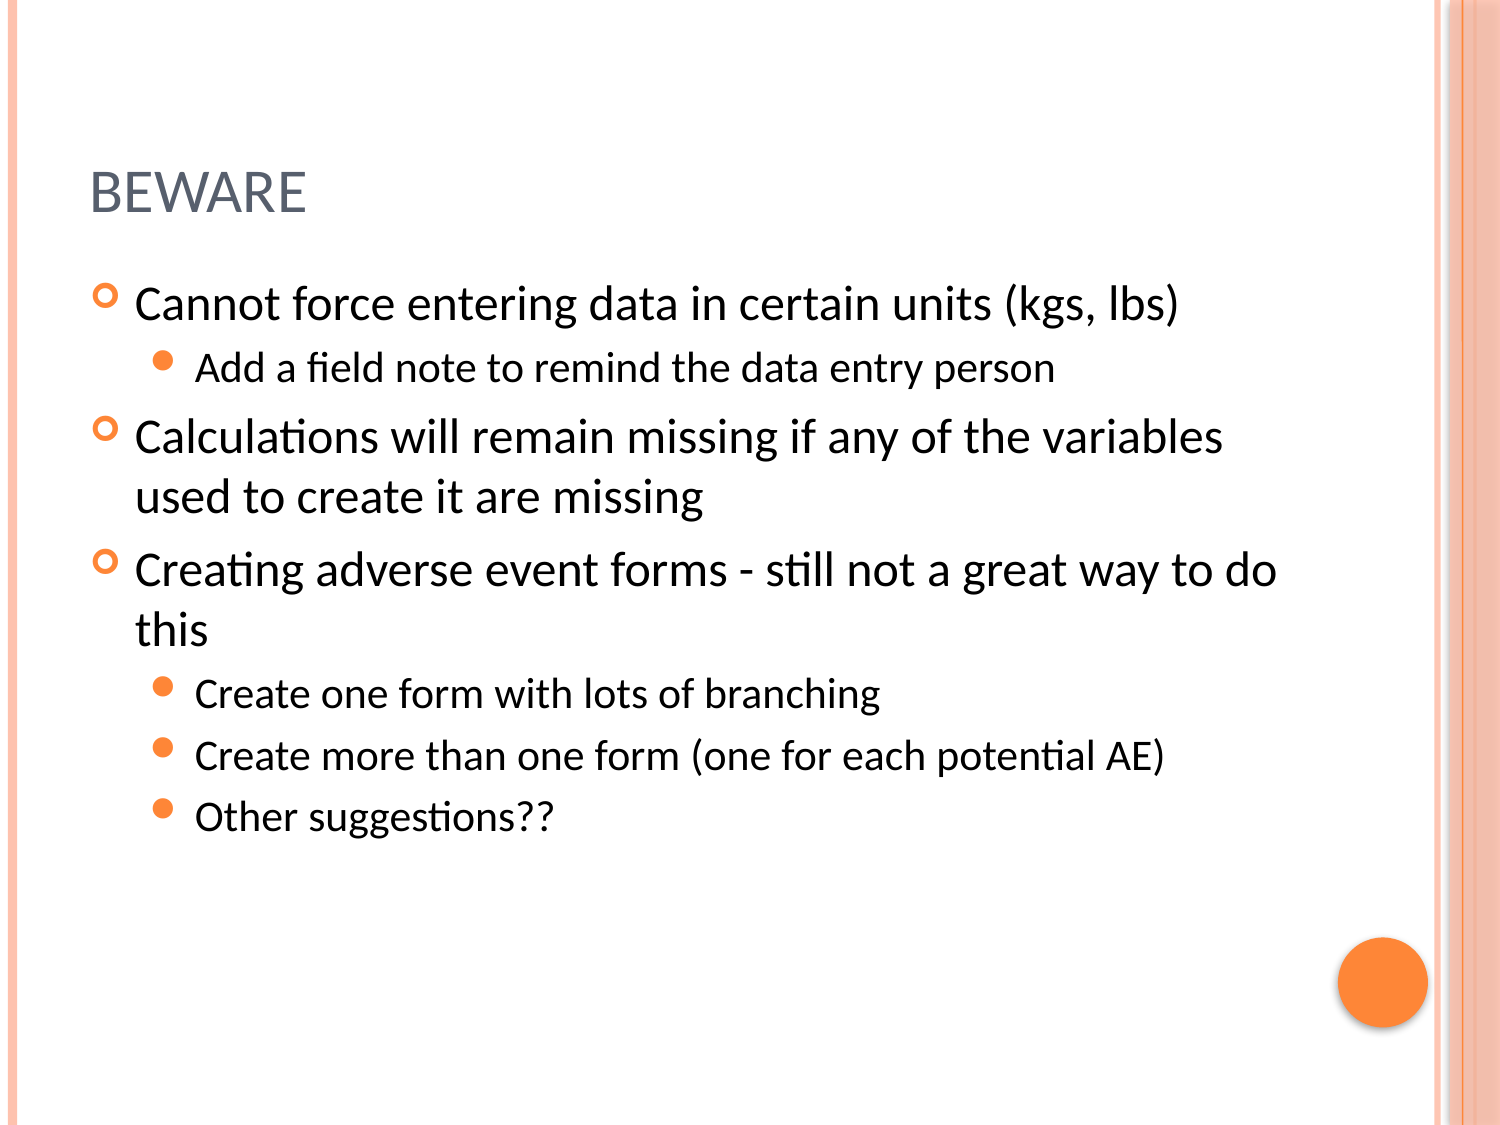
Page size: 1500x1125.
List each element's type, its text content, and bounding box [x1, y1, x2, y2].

list Cannot force entering data in certain units (kgs, lbs) Add a field note to remind the data entry person Calculations will remain missing if any of the variables used to create it are missing Creating adverse event forms - still not a great way to do this Create one form with lots of branching Create more than one form (one for each potential AE) Other suggestions?? [75, 262, 1300, 1062]
title Beware [75, 45, 1300, 233]
